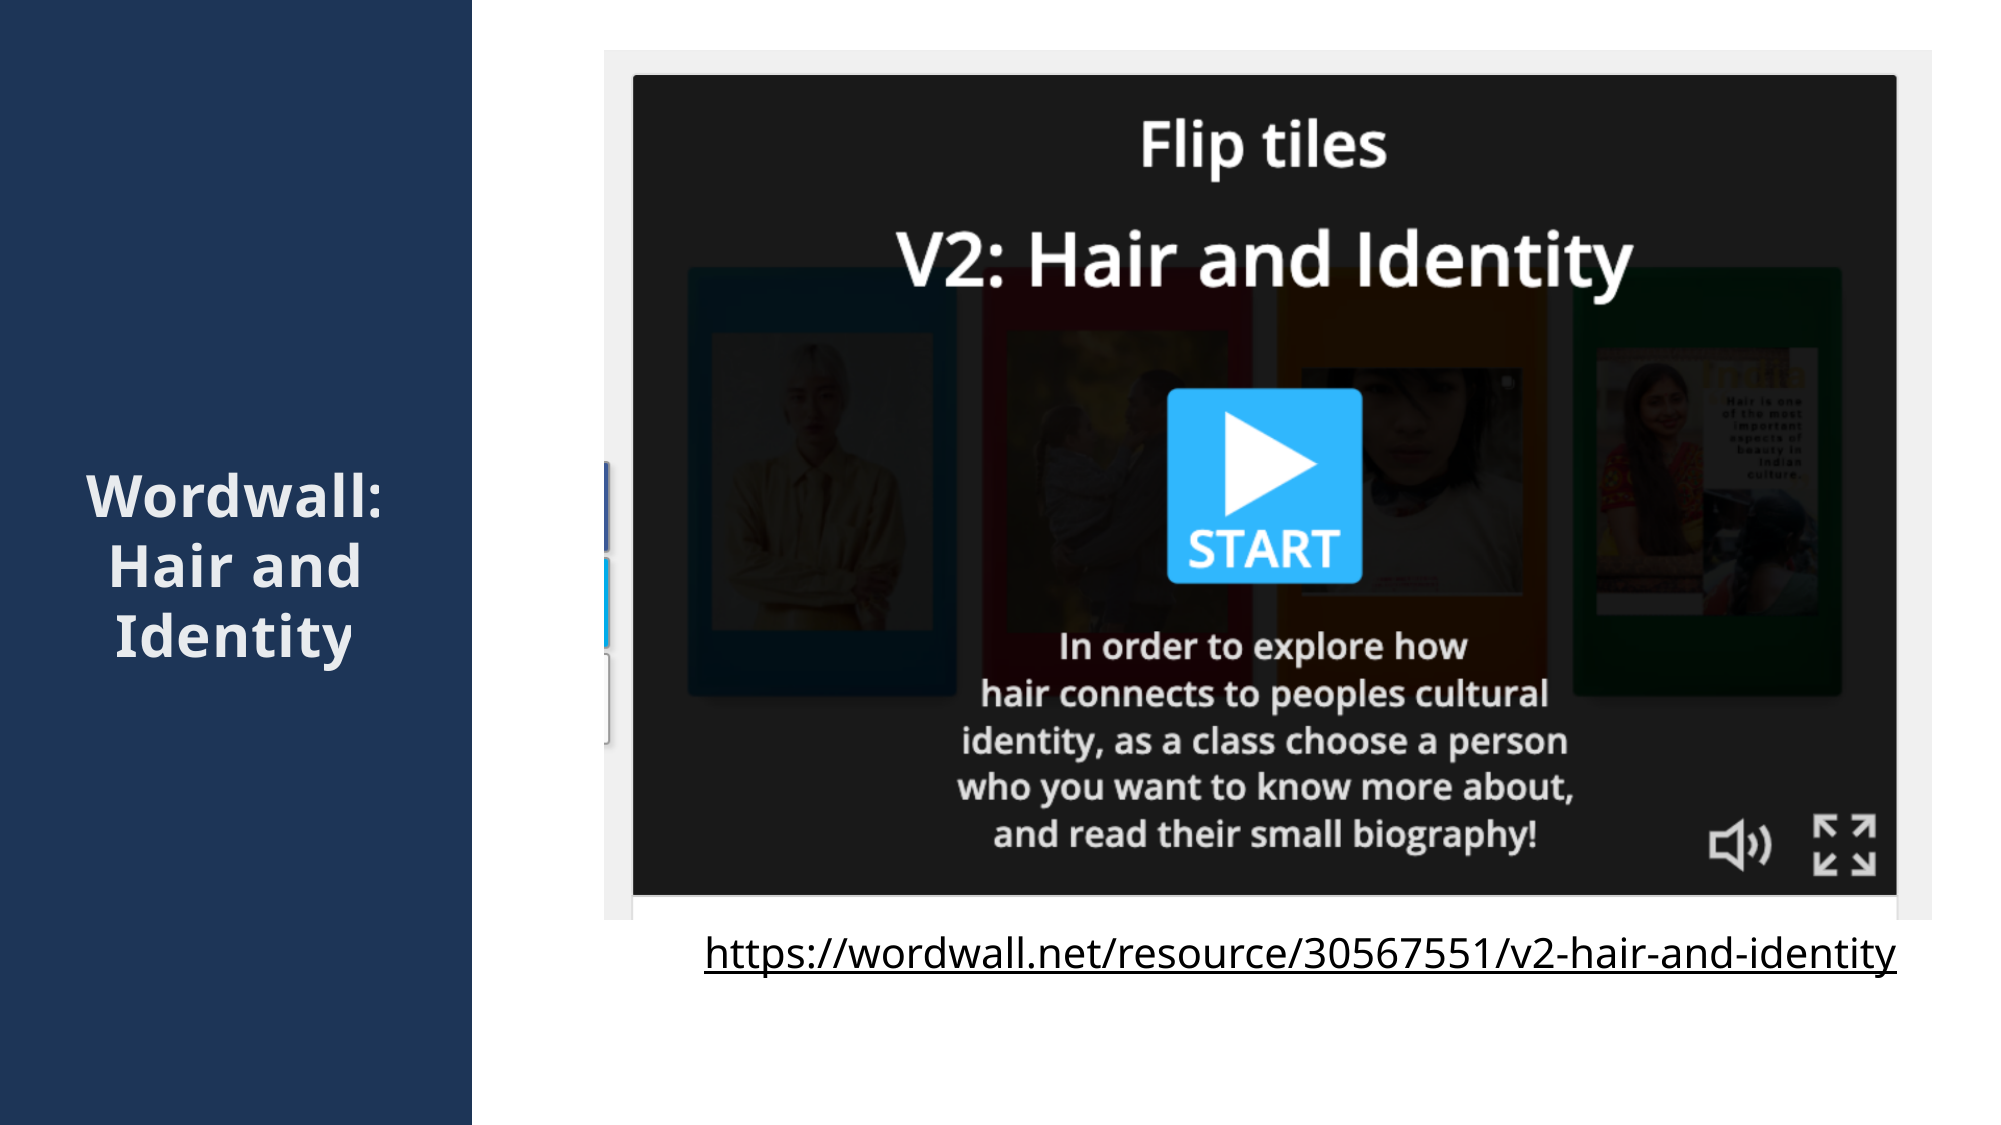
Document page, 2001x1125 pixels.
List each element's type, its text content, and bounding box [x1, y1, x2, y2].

text_box https://wordwall.net/resource/30567551/v2-hair-and-identity [670, 919, 2000, 1036]
text_box Wordwall: Hair and Identity [25, 416, 447, 712]
text_box [0, 0, 472, 1125]
picture [603, 50, 1932, 920]
